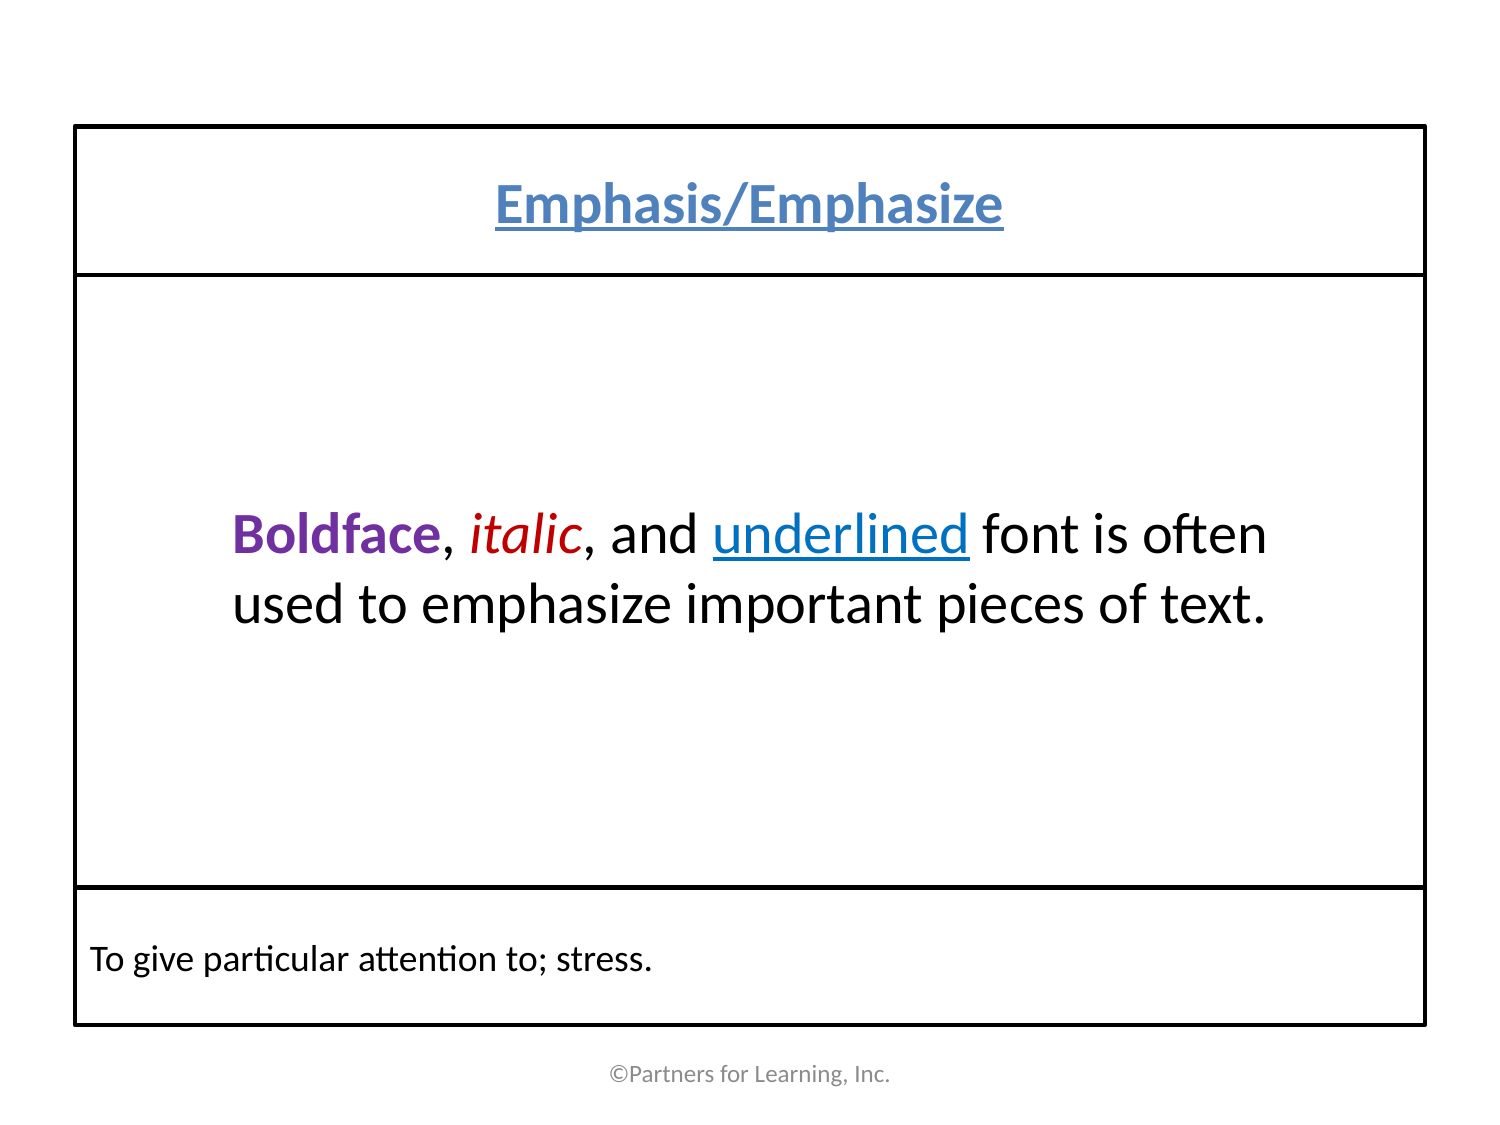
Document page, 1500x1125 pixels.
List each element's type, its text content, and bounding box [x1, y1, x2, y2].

list To give particular attention to; stress. [75, 887, 1425, 1025]
list Emphasis/Emphasize [75, 125, 1425, 275]
footer ©Partners for Learning, Inc. [512, 1042, 988, 1103]
text_box Boldface, italic, and underlined font is often used to emphasize important pieces of text. [168, 487, 1332, 643]
